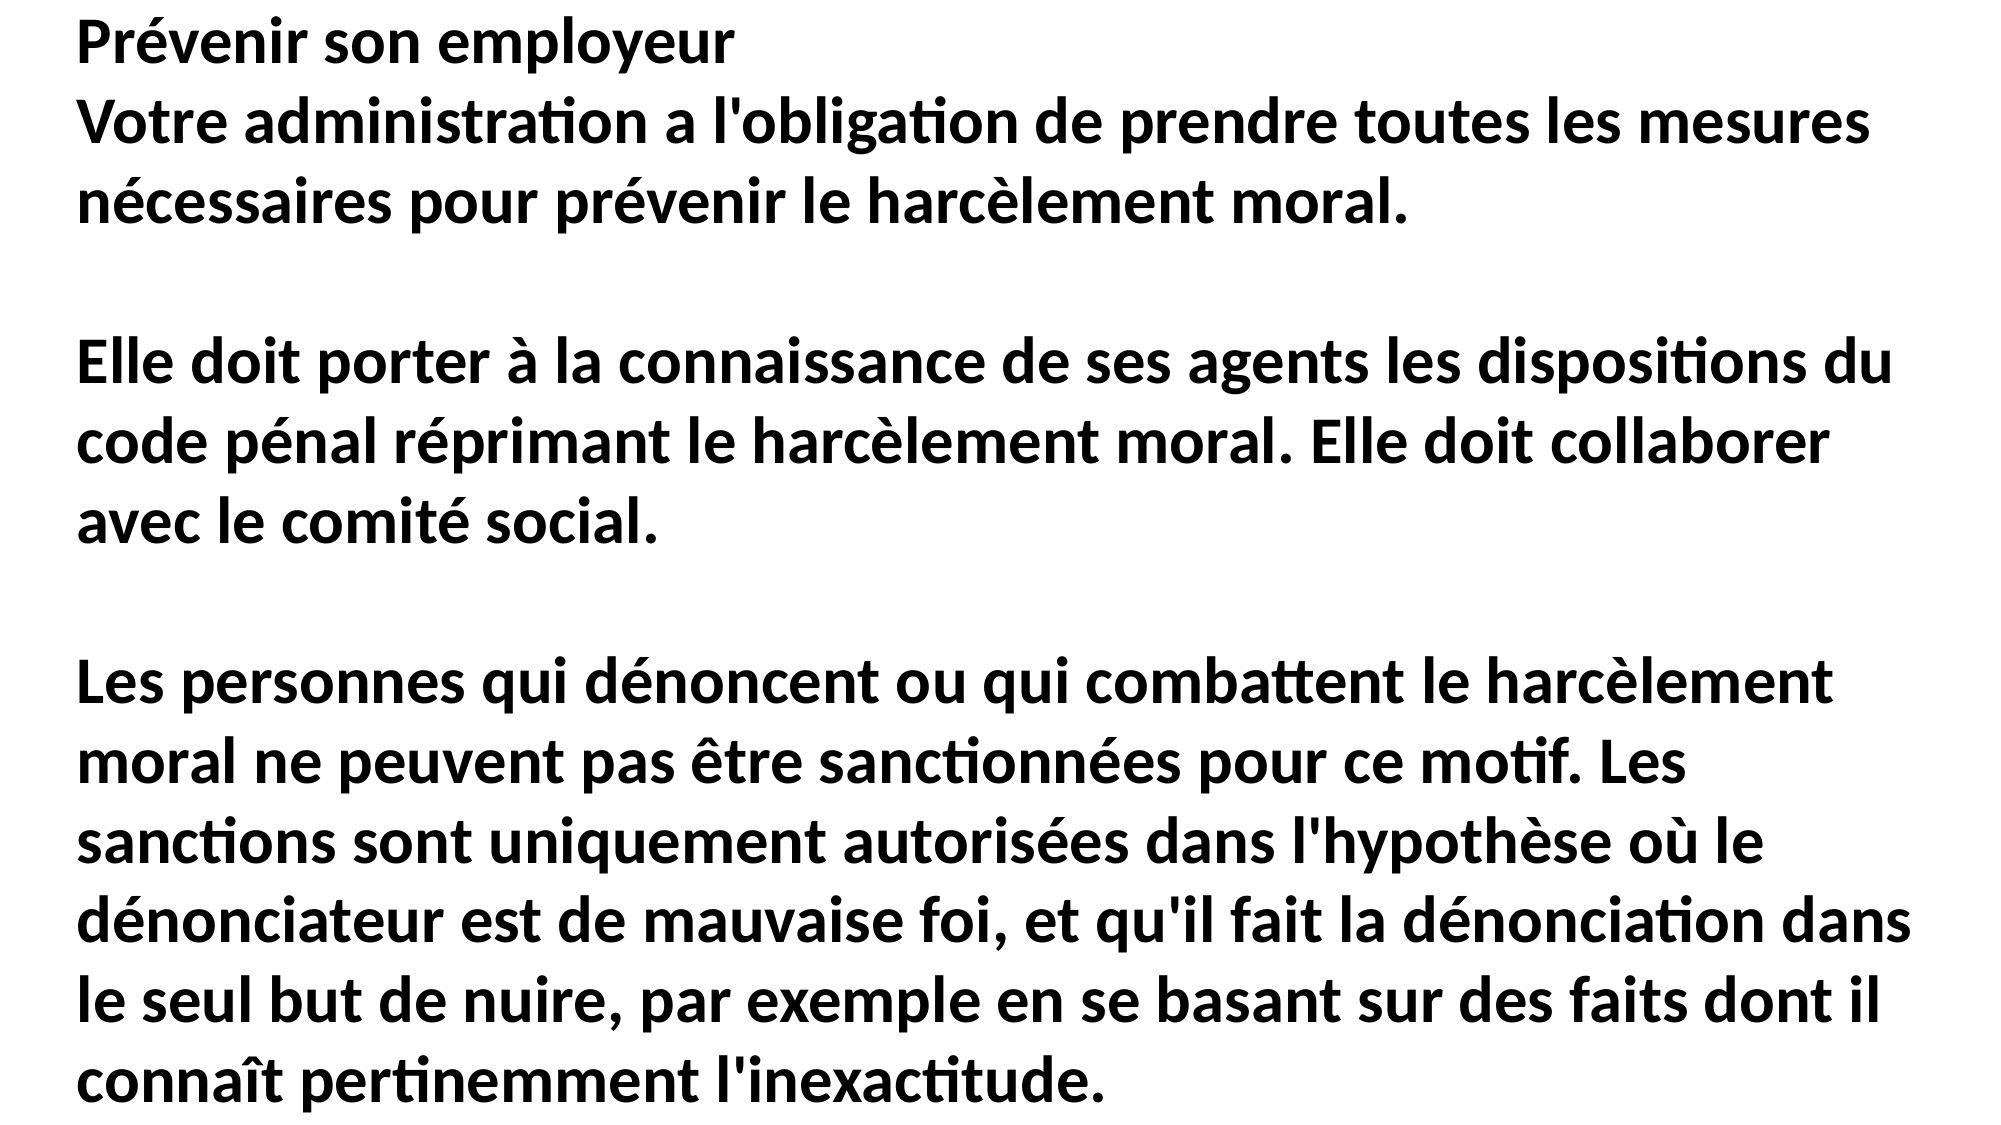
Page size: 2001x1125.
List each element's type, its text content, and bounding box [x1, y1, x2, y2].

text_box Prévenir son employeur Votre administration a l'obligation de prendre toutes les mesures nécessaires pour prévenir le harcèlement moral. Elle doit porter à la connaissance de ses agents les dispositions du code pénal réprimant le harcèlement moral. Elle doit collaborer avec le comité social. Les personnes qui dénoncent ou qui combattent le harcèlement moral ne peuvent pas être sanctionnées pour ce motif. Les sanctions sont uniquement autorisées dans l'hypothèse où le dénonciateur est de mauvaise foi, et qu'il fait la dénonciation dans le seul but de nuire, par exemple en se basant sur des faits dont il connaît pertinemment l'inexactitude. [61, 0, 1938, 1124]
